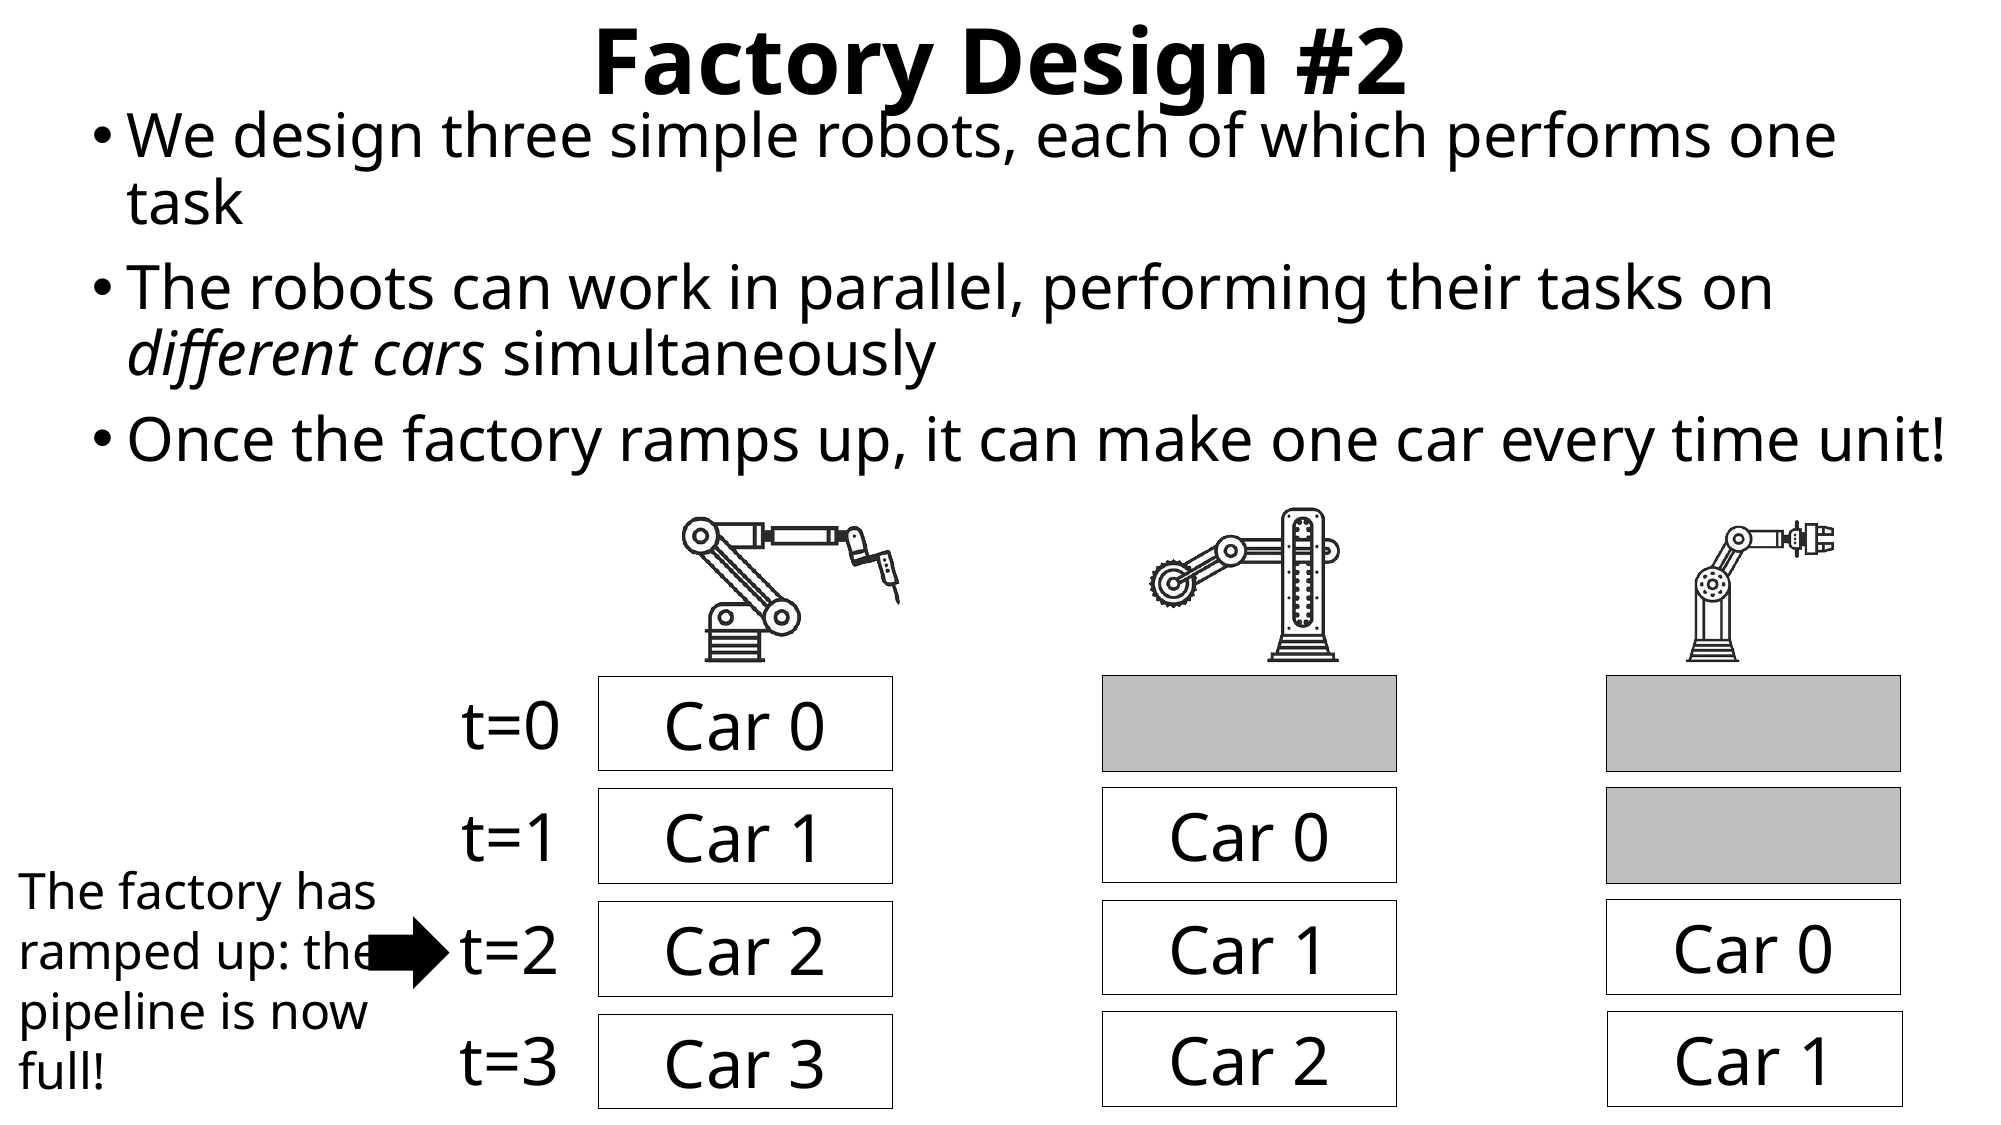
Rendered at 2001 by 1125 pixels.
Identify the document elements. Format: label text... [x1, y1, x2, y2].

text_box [412, 787, 1901, 852]
title Factory Design #2 [137, 0, 1863, 97]
picture [678, 507, 904, 668]
list We design three simple robots, each of which performs one task The robots can work in parallel, performing their tasks on different cars simultaneously Once the factory ramps up, it can make one car every time unit! [76, 97, 1975, 516]
picture [1671, 518, 1835, 670]
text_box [412, 675, 1901, 773]
picture [1149, 495, 1349, 667]
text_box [3, 852, 1901, 1111]
